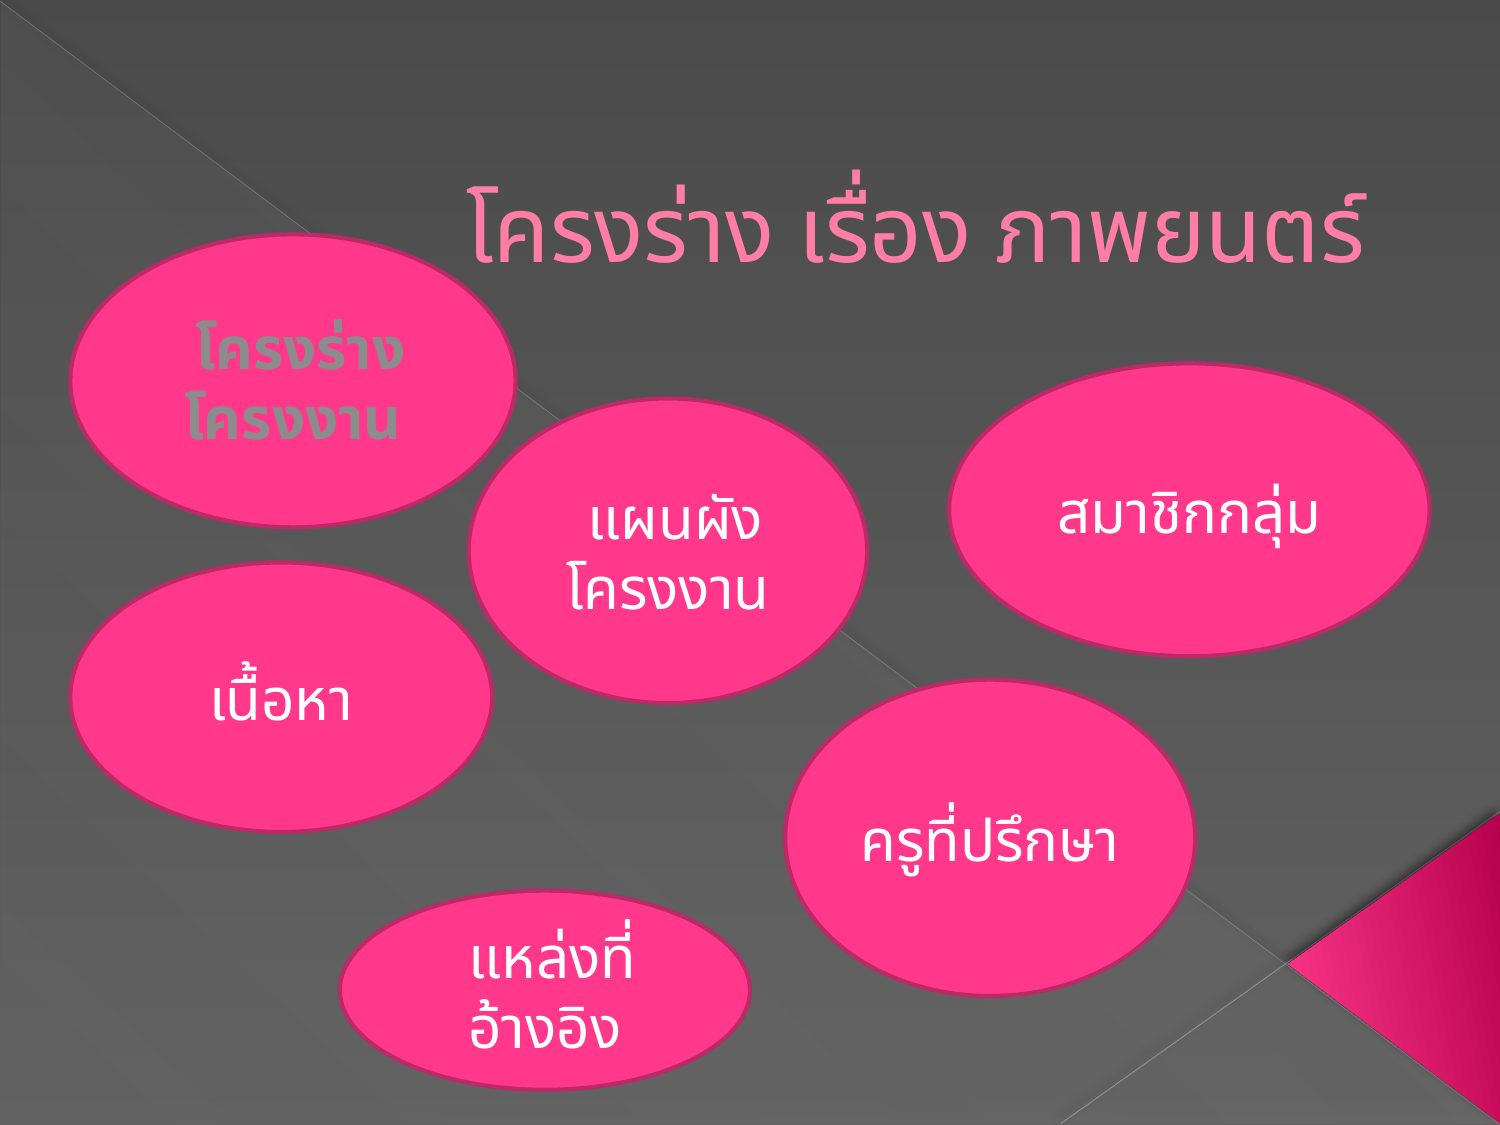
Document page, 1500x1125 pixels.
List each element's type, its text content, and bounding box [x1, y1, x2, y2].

title โครงร่าง เรื่อง ภาพยนตร์ [105, 46, 1381, 288]
text_box แหล่งที่อ้างอิง [337, 888, 753, 1092]
text_box โครงร่างโครงงาน [68, 232, 518, 530]
text_box เนื้อหา [68, 560, 495, 835]
text_box ครูที่ปรึกษา [783, 677, 1198, 999]
text_box แผนผังโครงงาน [466, 396, 870, 706]
text_box สมาชิกกลุ่ม [947, 361, 1432, 659]
